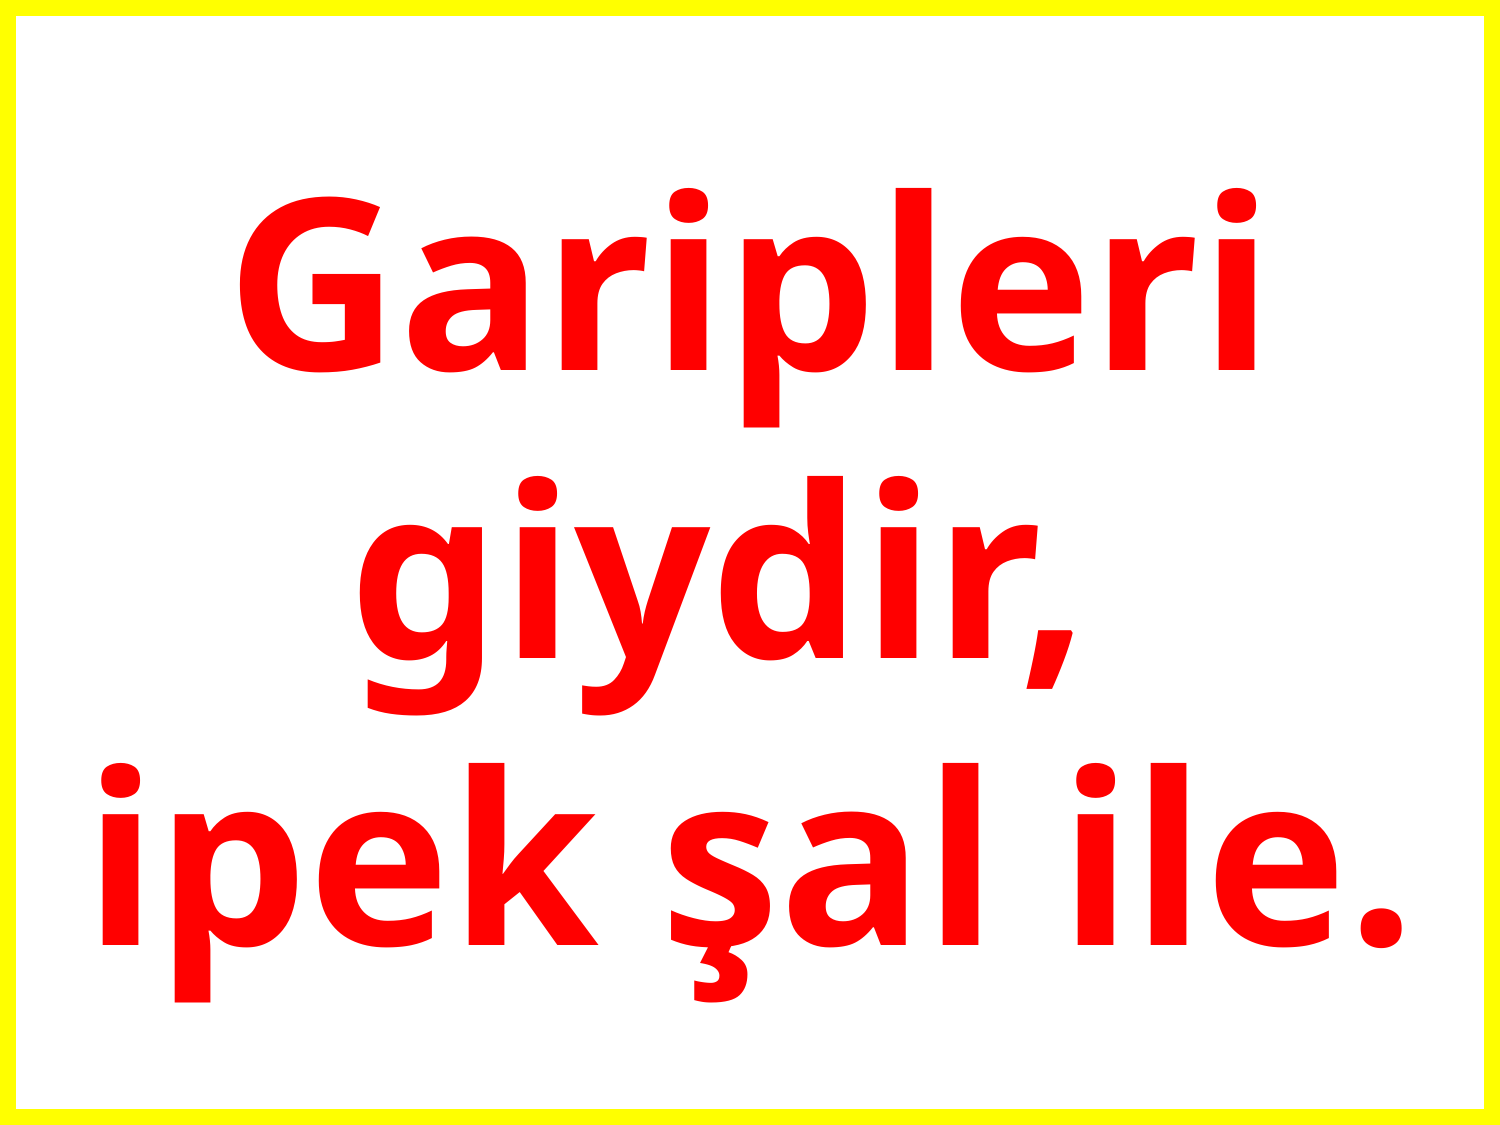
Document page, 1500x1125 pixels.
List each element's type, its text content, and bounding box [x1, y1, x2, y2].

title Garipleri giydir, ipek şal ile. [0, 0, 1500, 1125]
